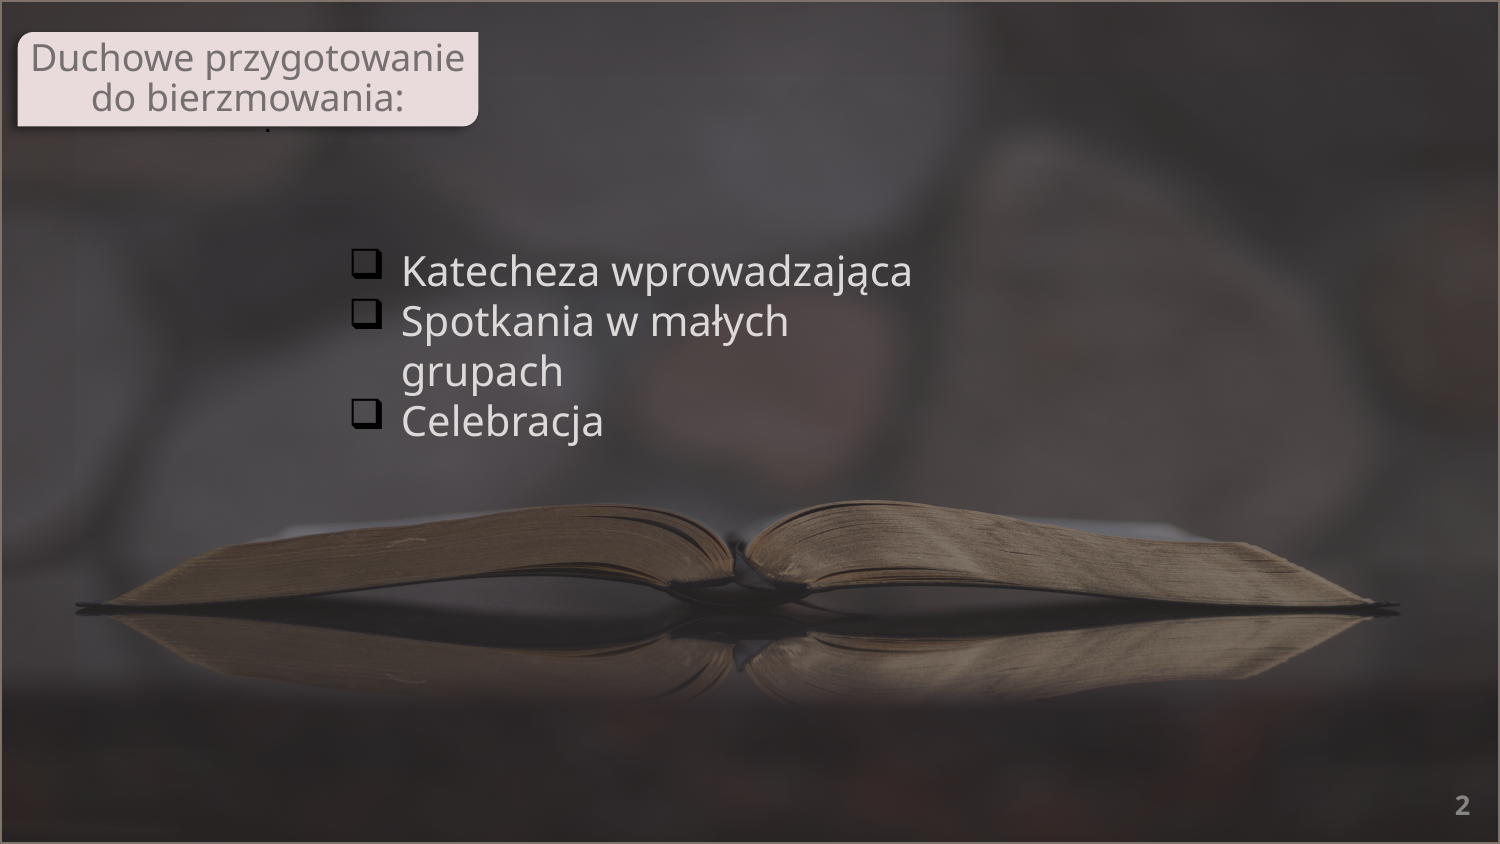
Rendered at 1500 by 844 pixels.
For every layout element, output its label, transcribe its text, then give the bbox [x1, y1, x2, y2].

text_box [0, 0, 1500, 844]
text_box Katecheza wprowadzająca Spotkania w małych grupach Celebracja [348, 244, 964, 500]
text_box . [263, 102, 1236, 647]
text_box Duchowe przygotowanie do bierzmowania: [17, 31, 479, 127]
